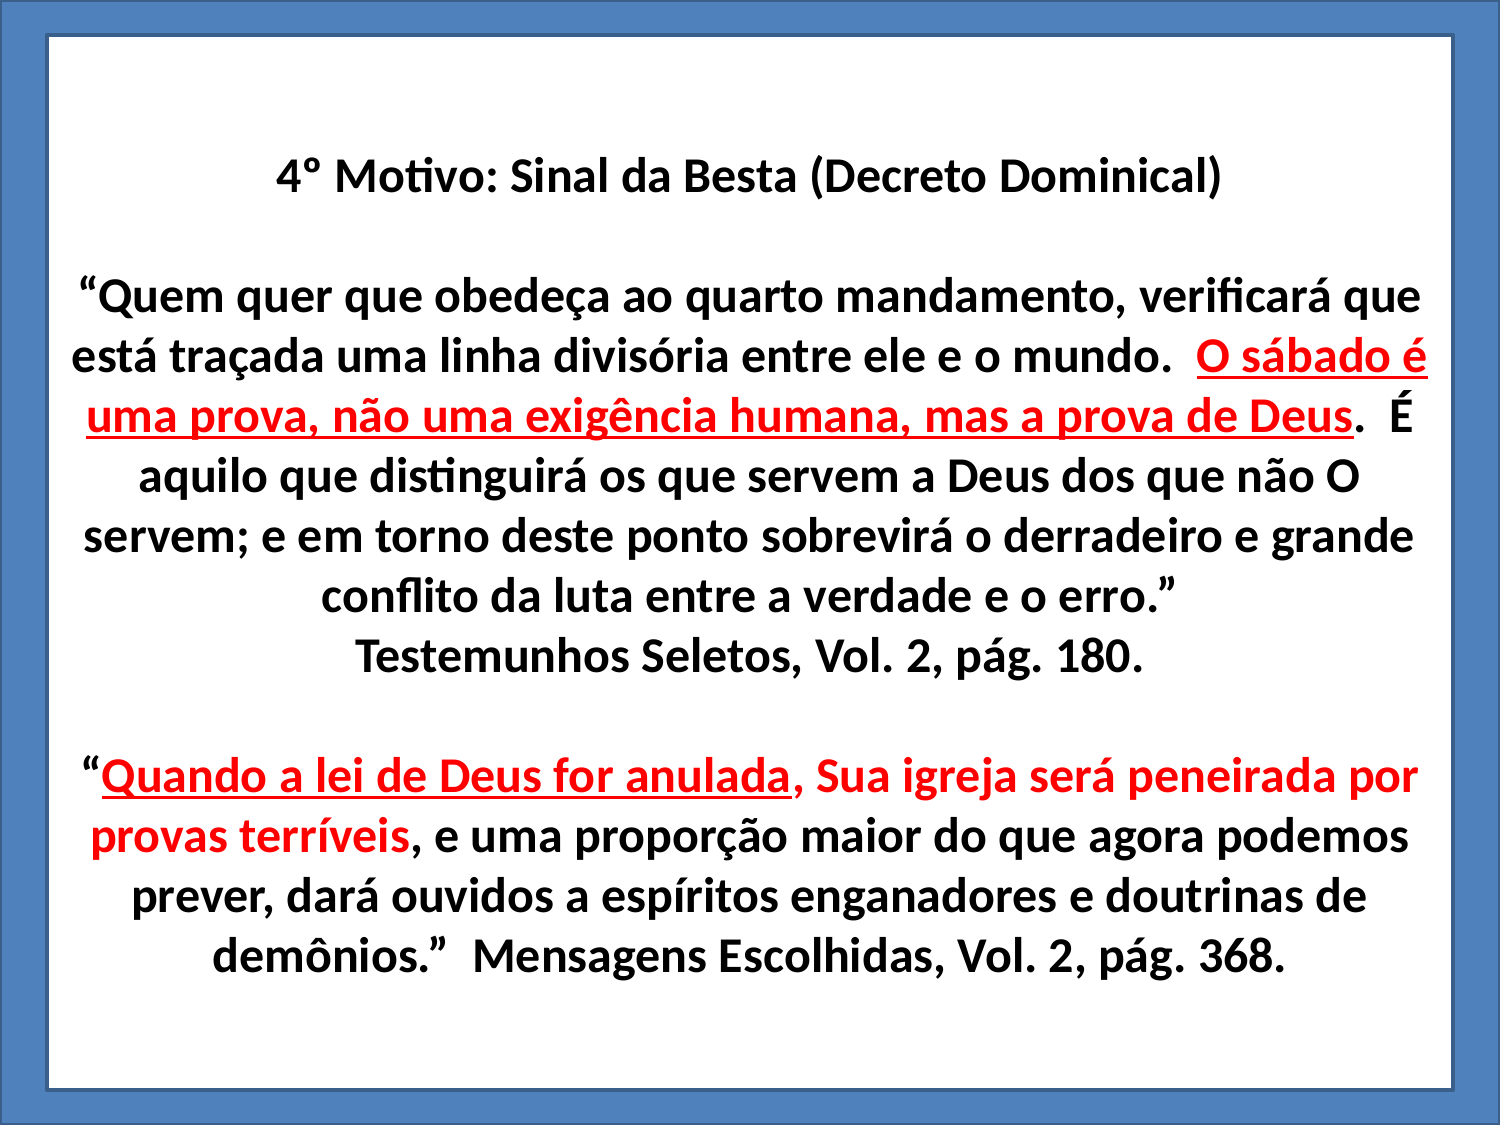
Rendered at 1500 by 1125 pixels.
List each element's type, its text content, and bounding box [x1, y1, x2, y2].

text_box 4º Motivo: Sinal da Besta (Decreto Dominical) “Quem quer que obedeça ao quarto mandamento, verificará que está traçada uma linha divisória entre ele e o mundo. O sábado é uma prova, não uma exigência humana, mas a prova de Deus. É aquilo que distinguirá os que servem a Deus dos que não O servem; e em torno deste ponto sobrevirá o derradeiro e grande conflito da luta entre a verdade e o erro.” Testemunhos Seletos, Vol. 2, pág. 180. “Quando a lei de Deus for anulada, Sua igreja será peneirada por provas terríveis, e uma proporção maior do que agora podemos prever, dará ouvidos a espíritos enganadores e doutrinas de demônios.” Mensagens Escolhidas, Vol. 2, pág. 368. [45, 33, 1455, 1092]
text_box [0, 0, 1500, 1125]
